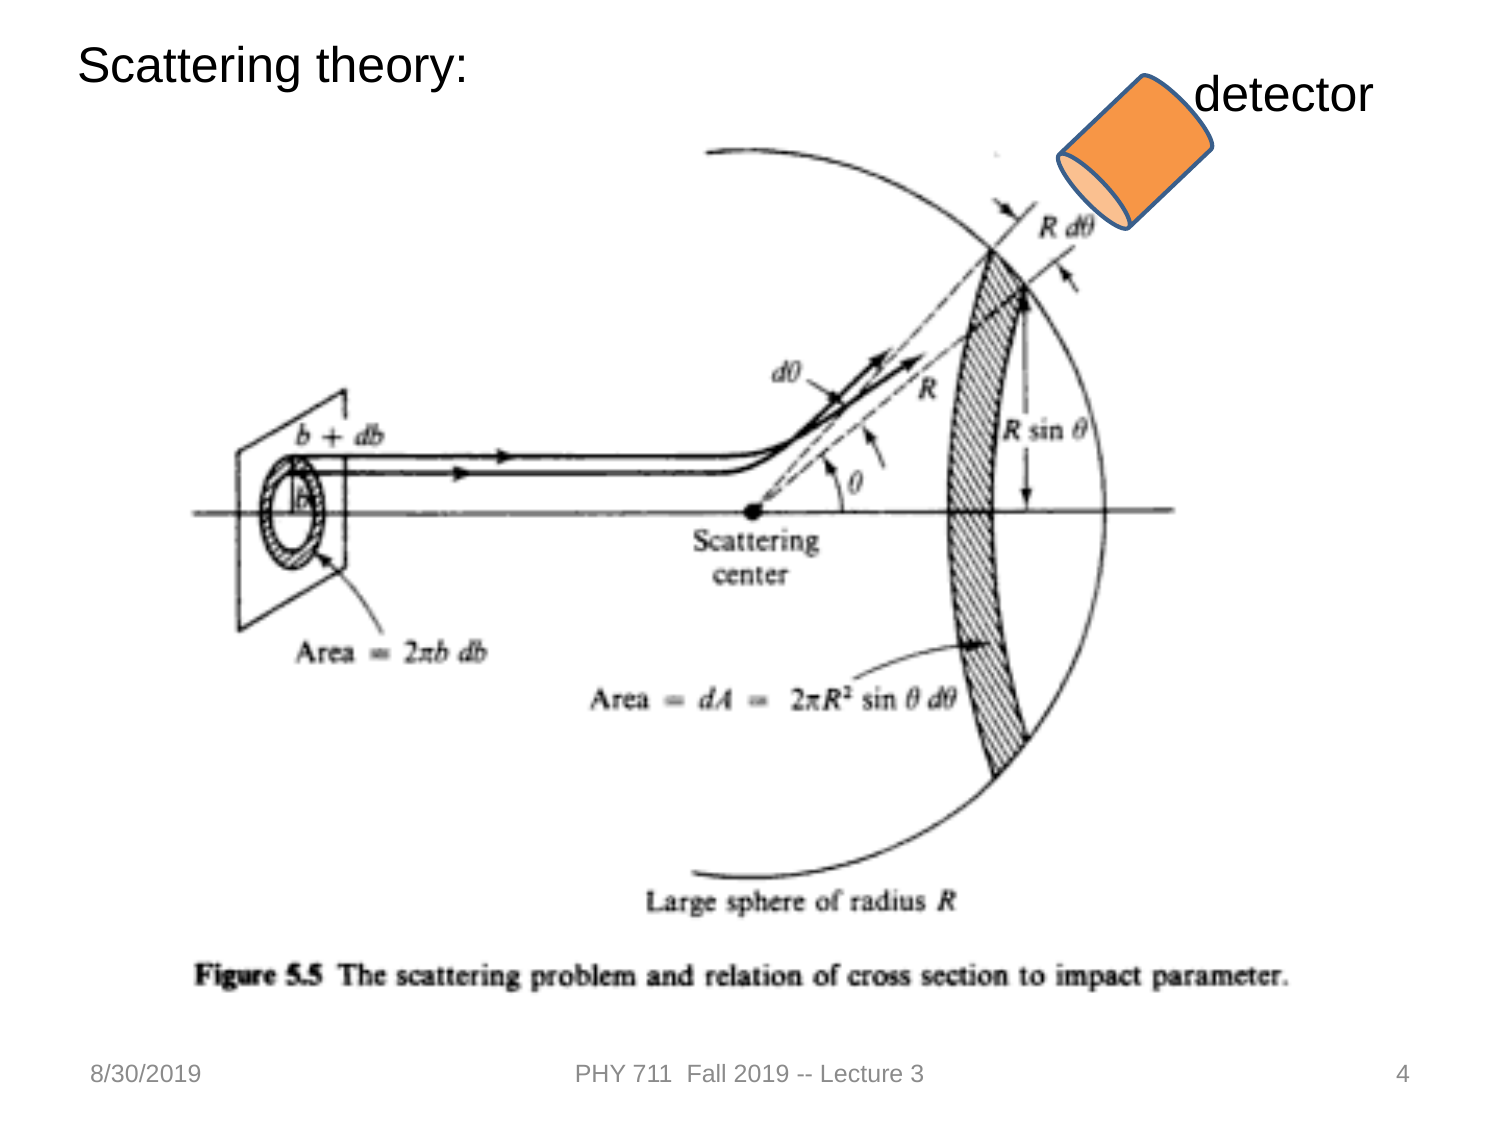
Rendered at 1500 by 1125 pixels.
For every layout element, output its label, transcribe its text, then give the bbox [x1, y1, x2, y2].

footer PHY 711 Fall 2019 -- Lecture 3 [512, 1071, 988, 1103]
text_box detector [1178, 54, 1397, 130]
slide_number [75, 1042, 425, 1103]
picture [162, 99, 1378, 1063]
text_box [1115, 73, 1178, 98]
slide_number 4 [1074, 1042, 1425, 1103]
text_box Scattering theory: [62, 24, 1338, 100]
